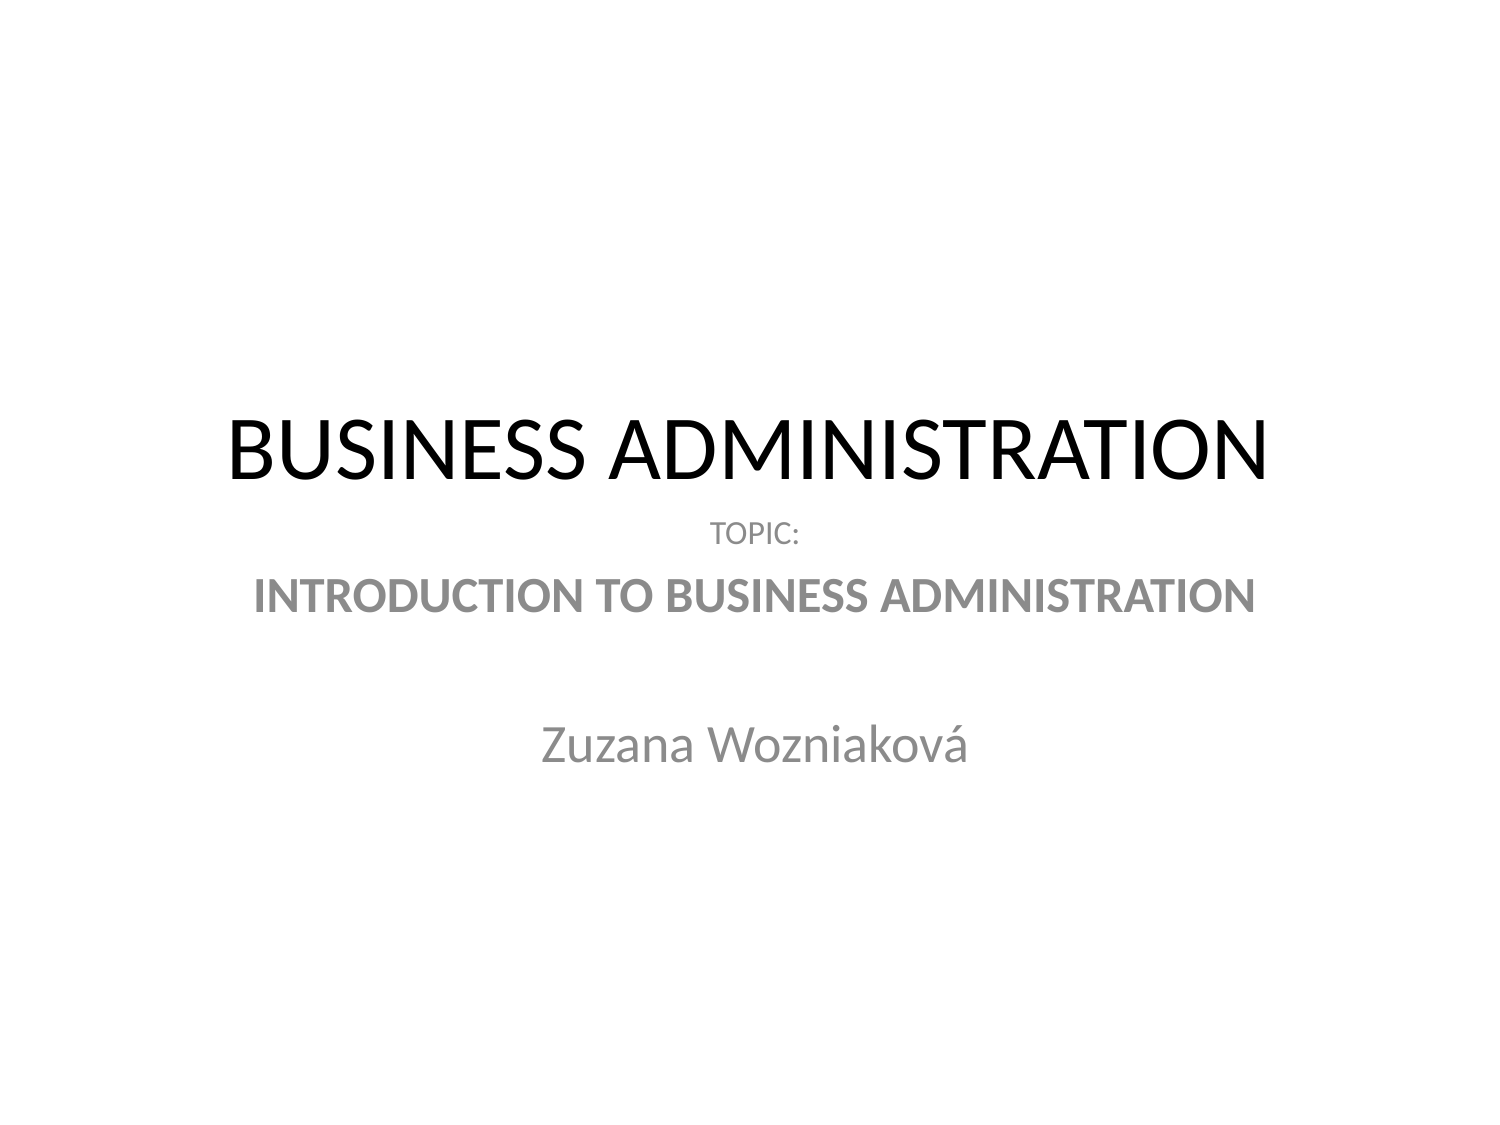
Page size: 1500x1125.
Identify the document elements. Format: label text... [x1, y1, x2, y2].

title BUSINESS ADMINISTRATION [112, 267, 1388, 509]
subtitle TOPIC: INTRODUCTION TO BUSINESS ADMINISTRATION Zuzana Wozniaková [230, 503, 1281, 823]
